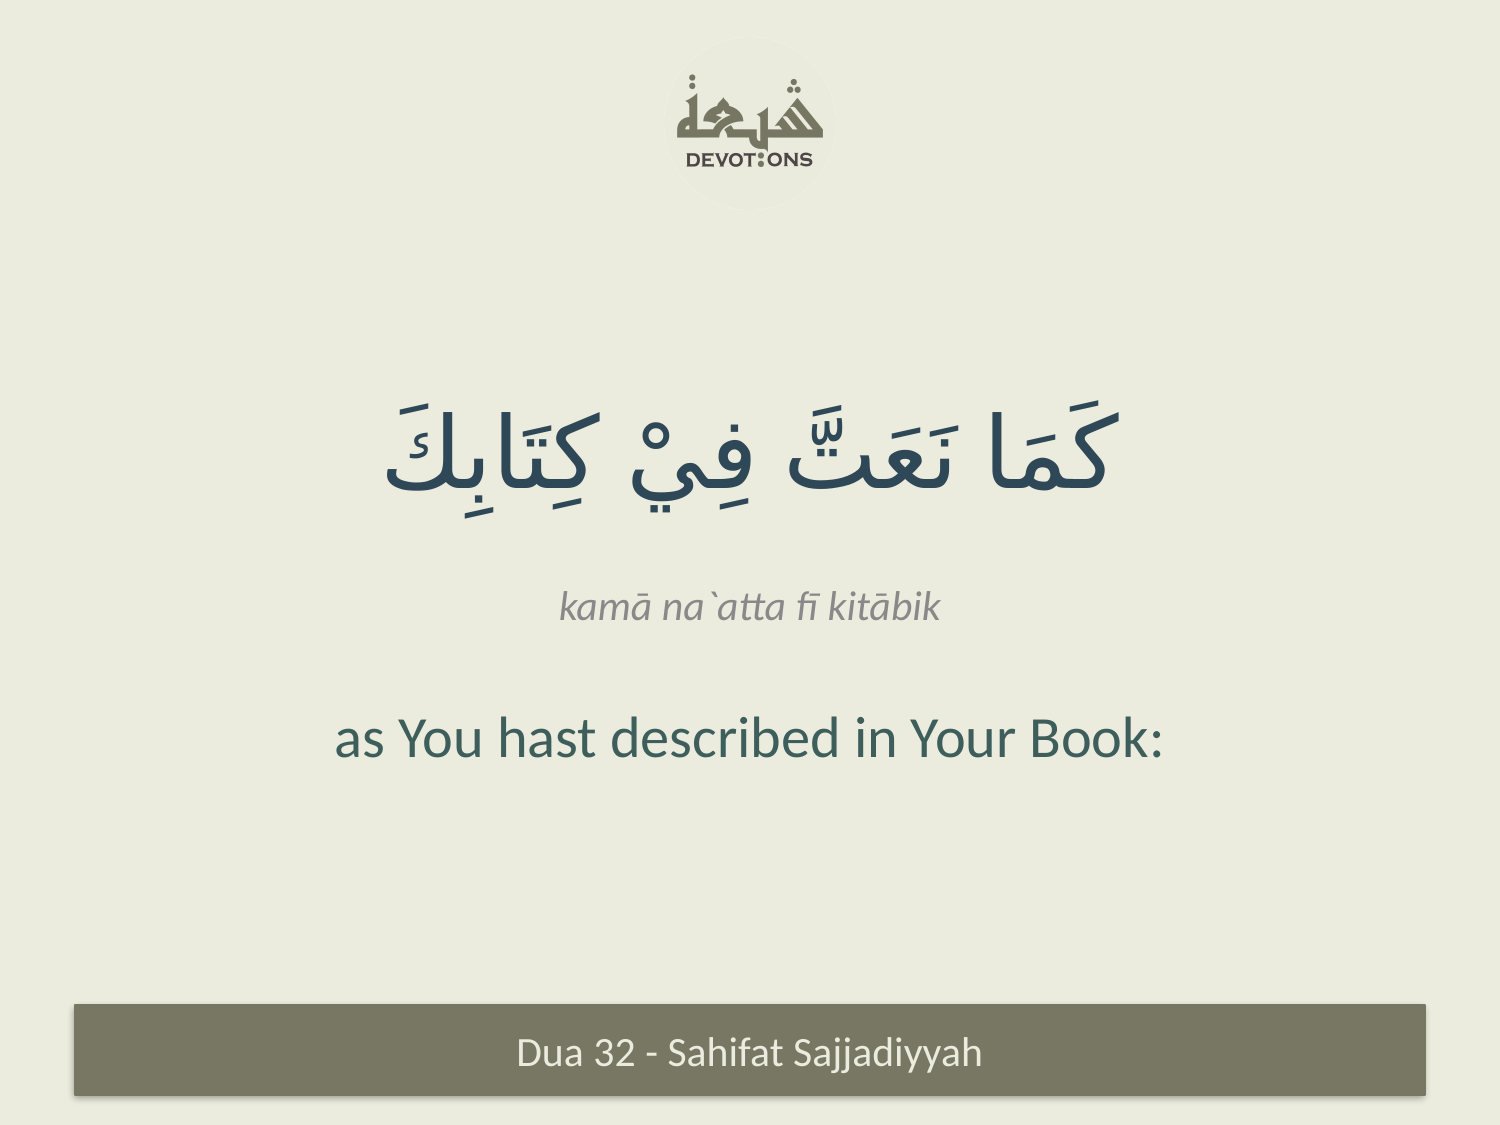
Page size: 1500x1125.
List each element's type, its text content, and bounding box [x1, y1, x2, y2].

text_box كَمَا نَعَتَّ فِيْ كِتَابِكَ kamā na`atta fī kitābik as You hast described in Your Book: [74, 381, 1425, 776]
picture [656, 29, 844, 218]
text_box [74, 1004, 1426, 1096]
text_box Dua 32 - Sahifat Sajjadiyyah [501, 1017, 999, 1083]
